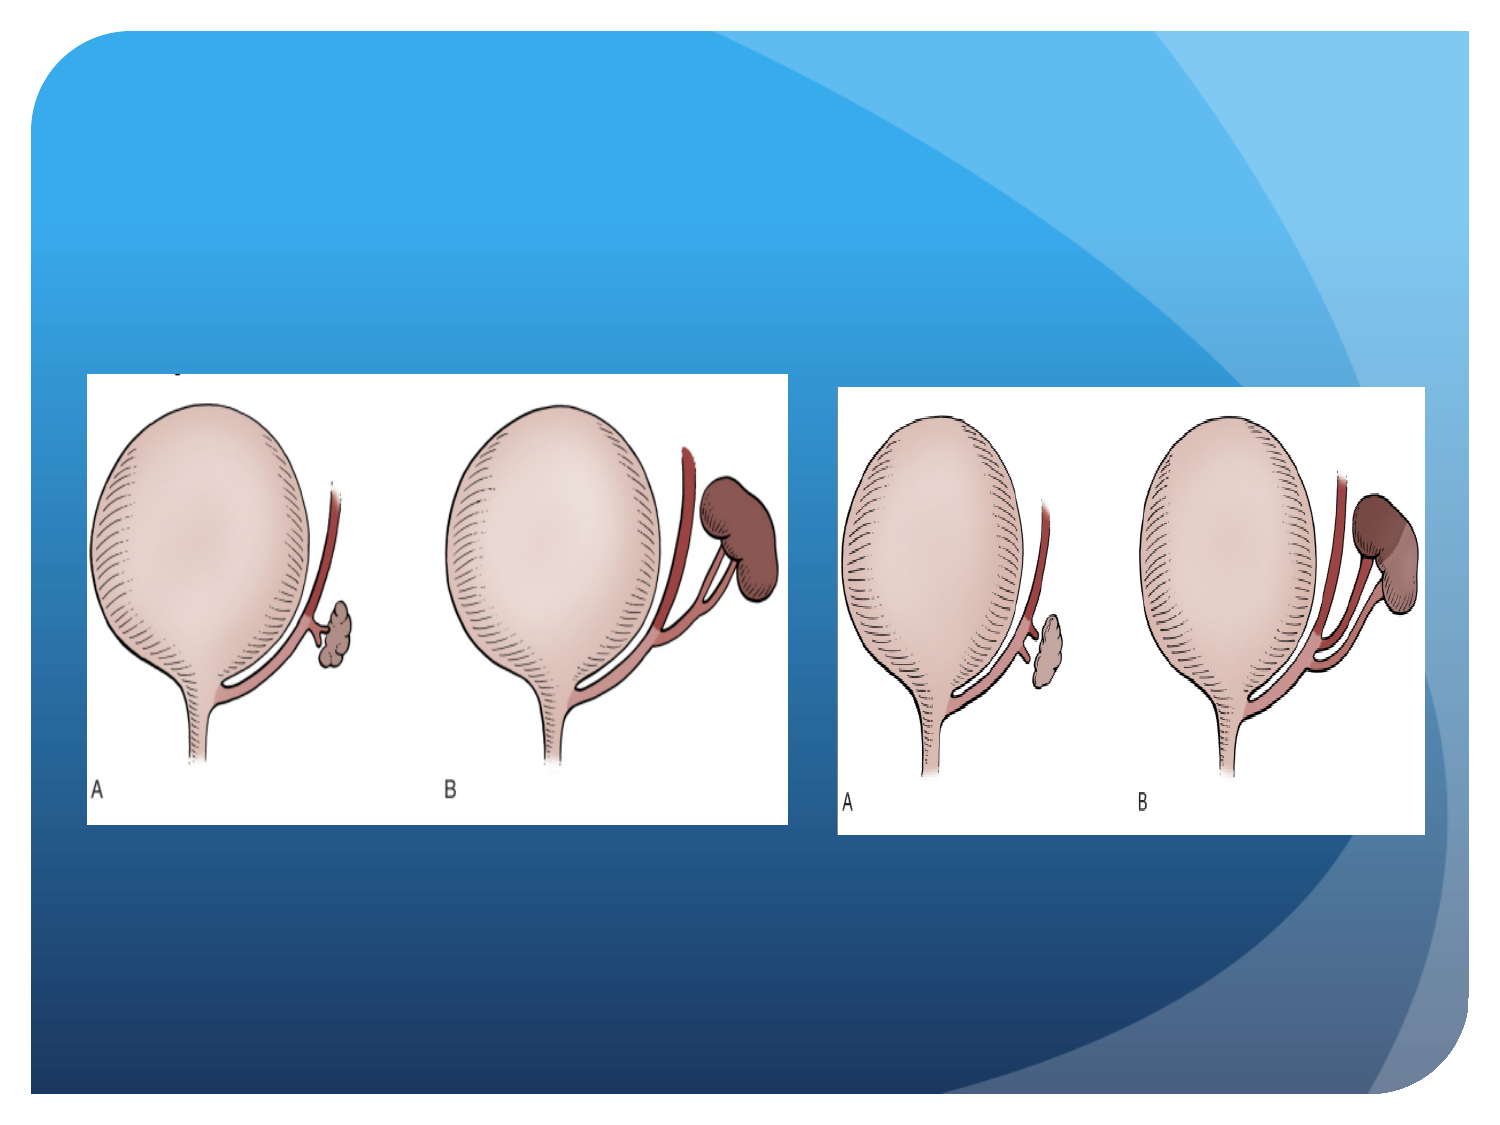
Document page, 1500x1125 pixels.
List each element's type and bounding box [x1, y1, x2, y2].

picture [24, 30, 1473, 1094]
list [87, 374, 788, 826]
